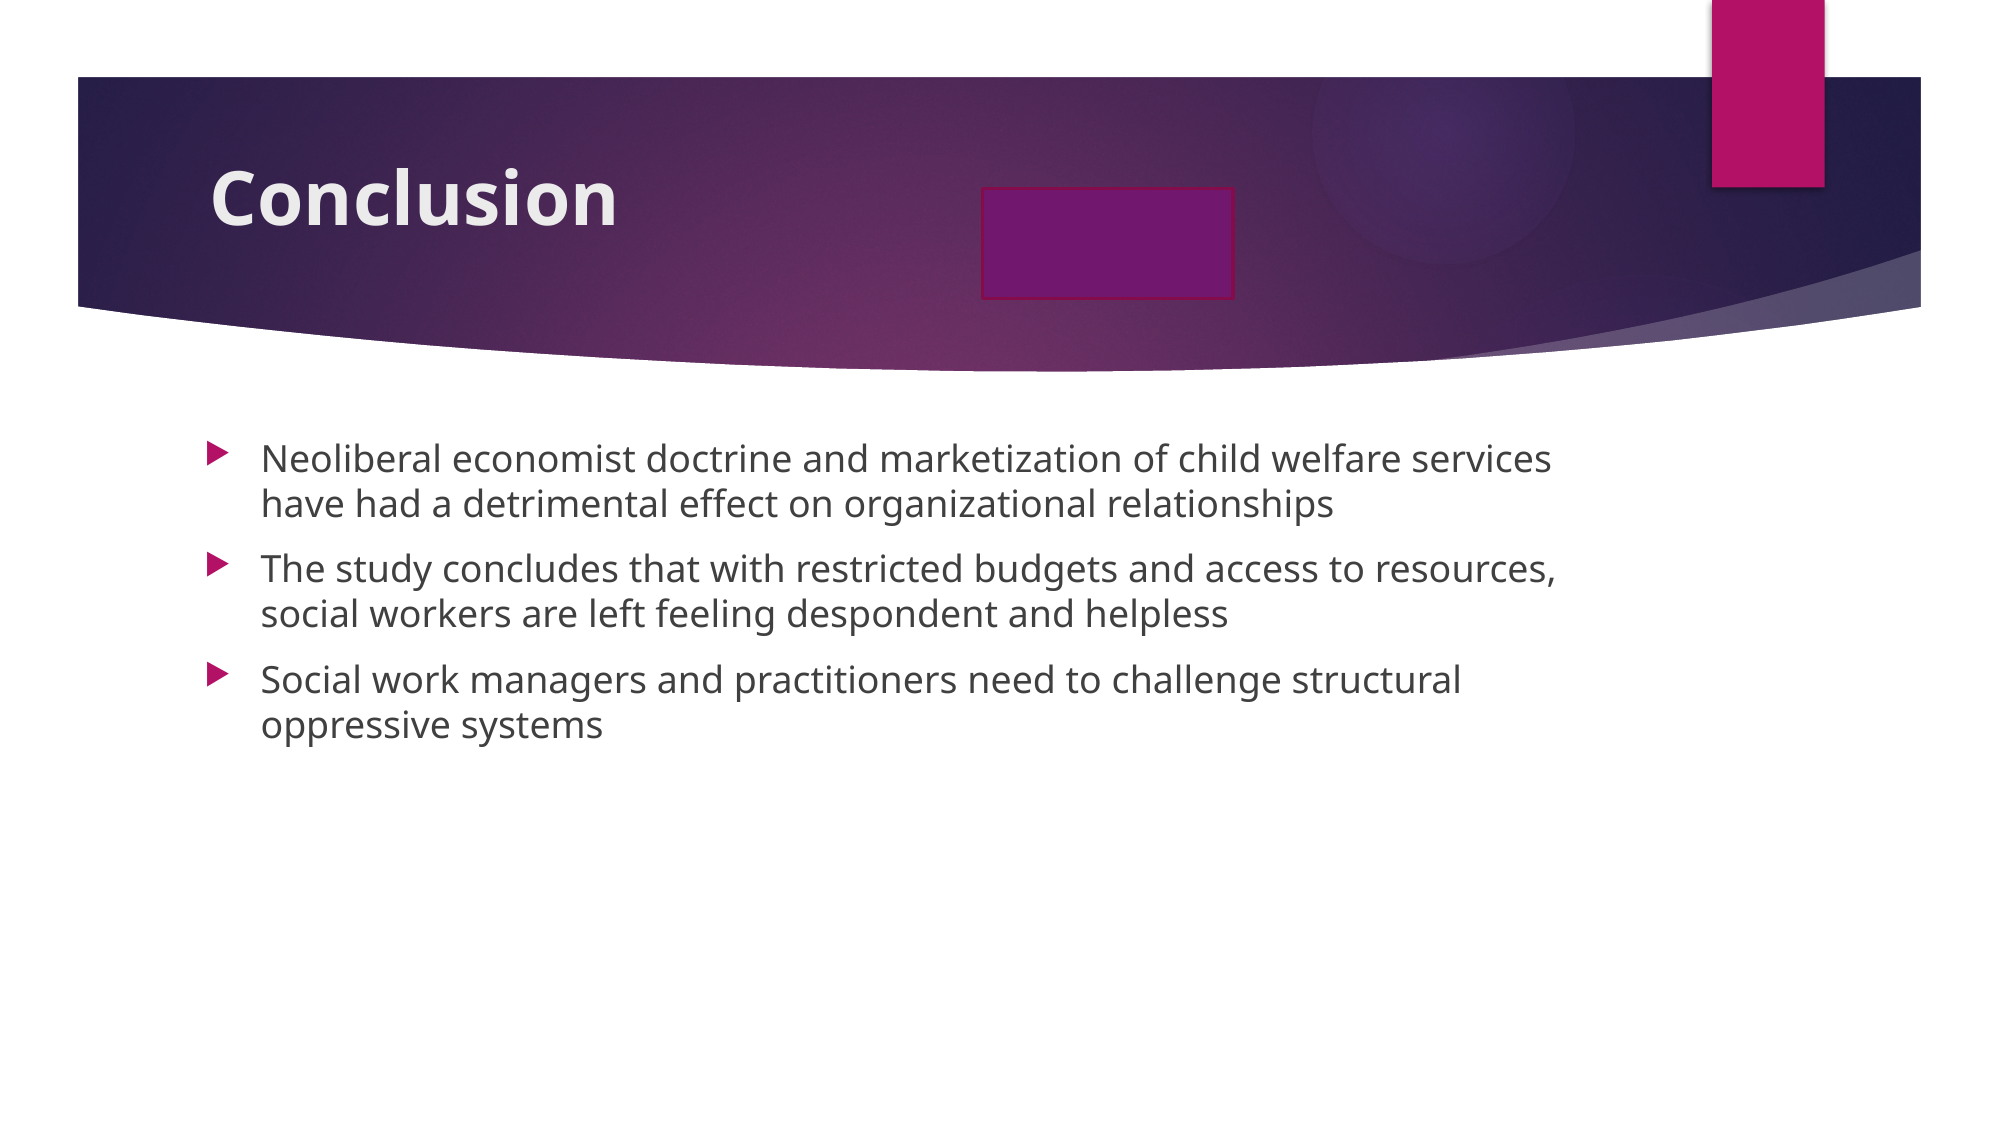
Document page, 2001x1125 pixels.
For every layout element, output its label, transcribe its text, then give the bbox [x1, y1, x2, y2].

text_box [981, 187, 1235, 300]
title Conclusion [194, 182, 1632, 299]
list Neoliberal economist doctrine and marketization of child welfare services have had a detrimental effect on organizational relationships The study concludes that with restricted budgets and access to resources, social workers are left feeling despondent and helpless Social work managers and practitioners need to challenge structural oppressive systems [189, 427, 1638, 988]
